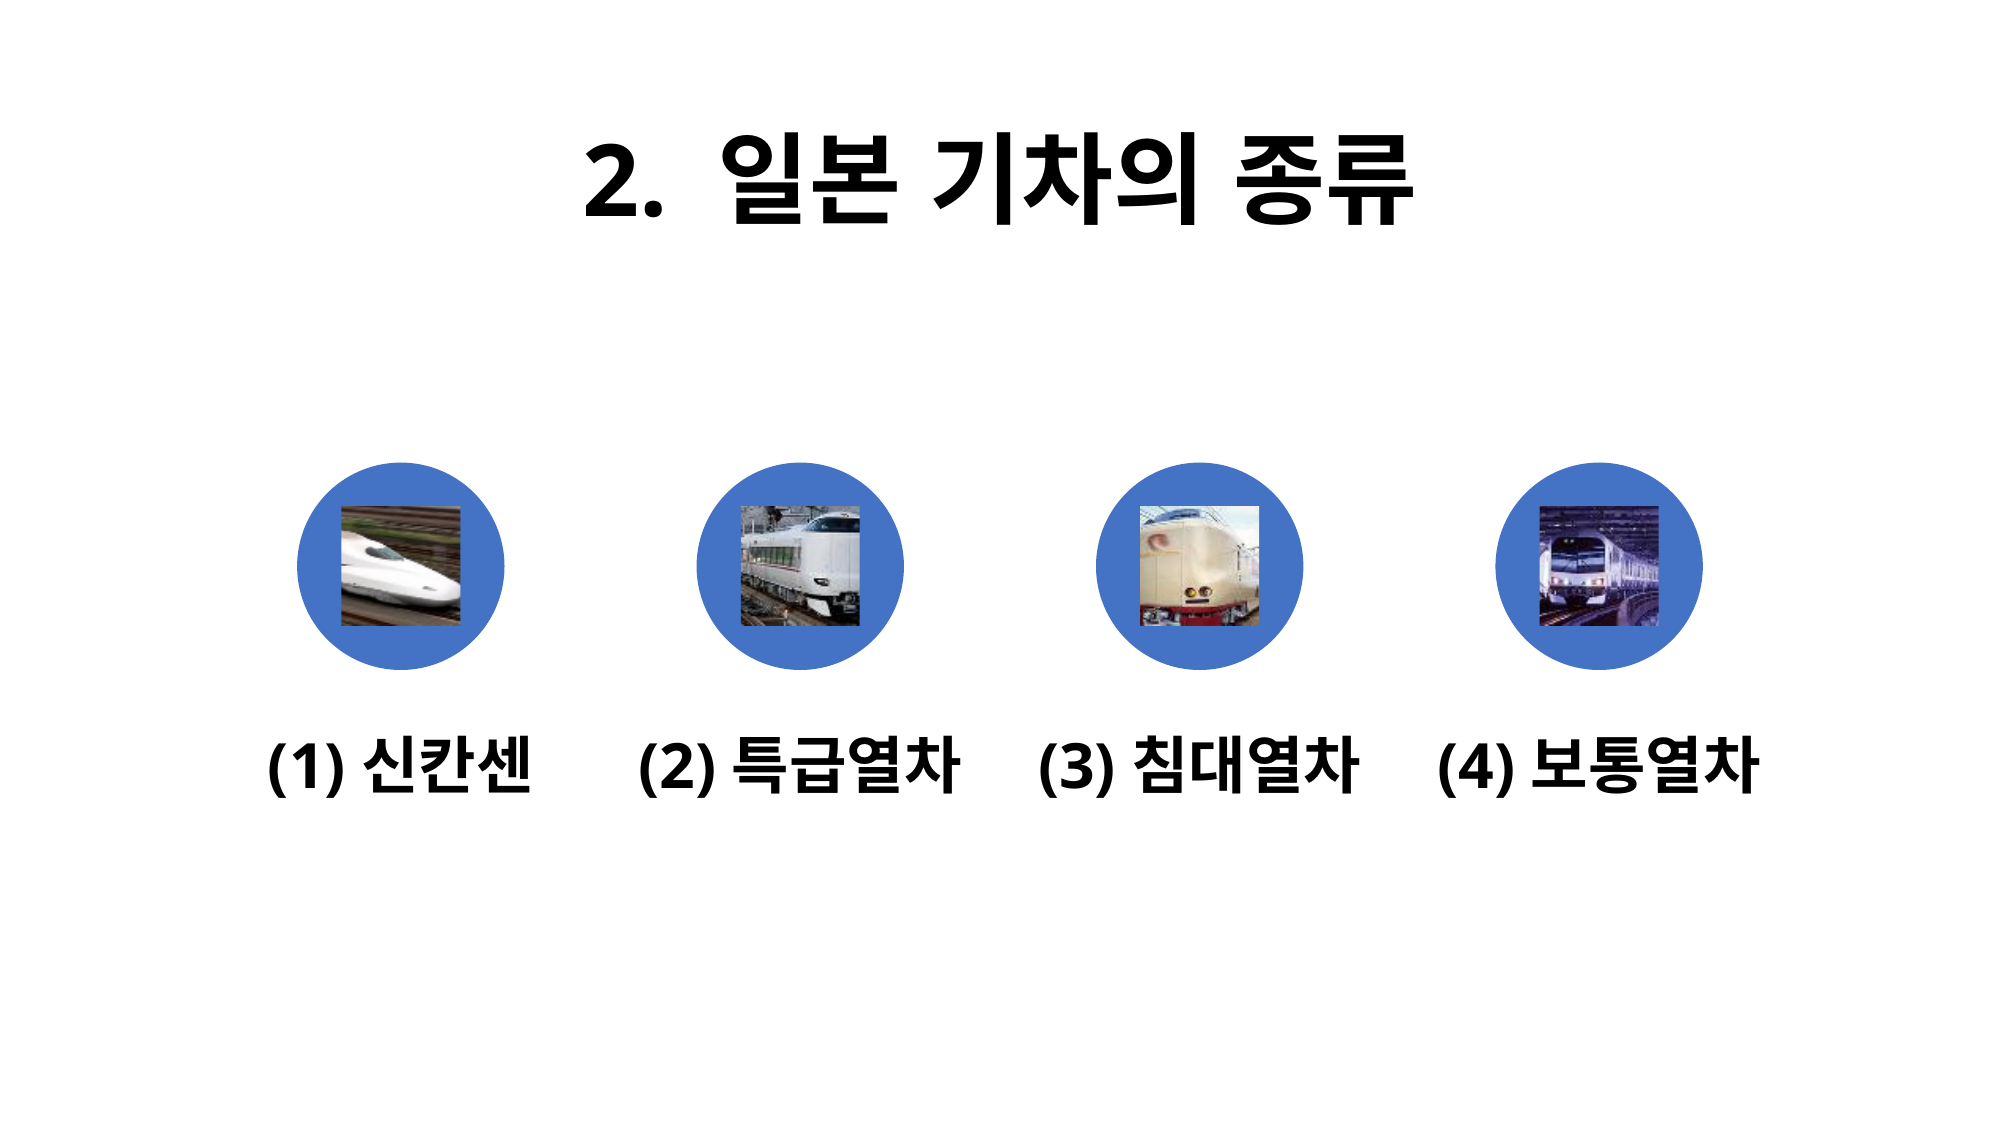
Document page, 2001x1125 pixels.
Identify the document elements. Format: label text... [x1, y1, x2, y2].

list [137, 301, 1863, 1014]
title 2. 일본 기차의 종류 [137, 91, 1863, 278]
